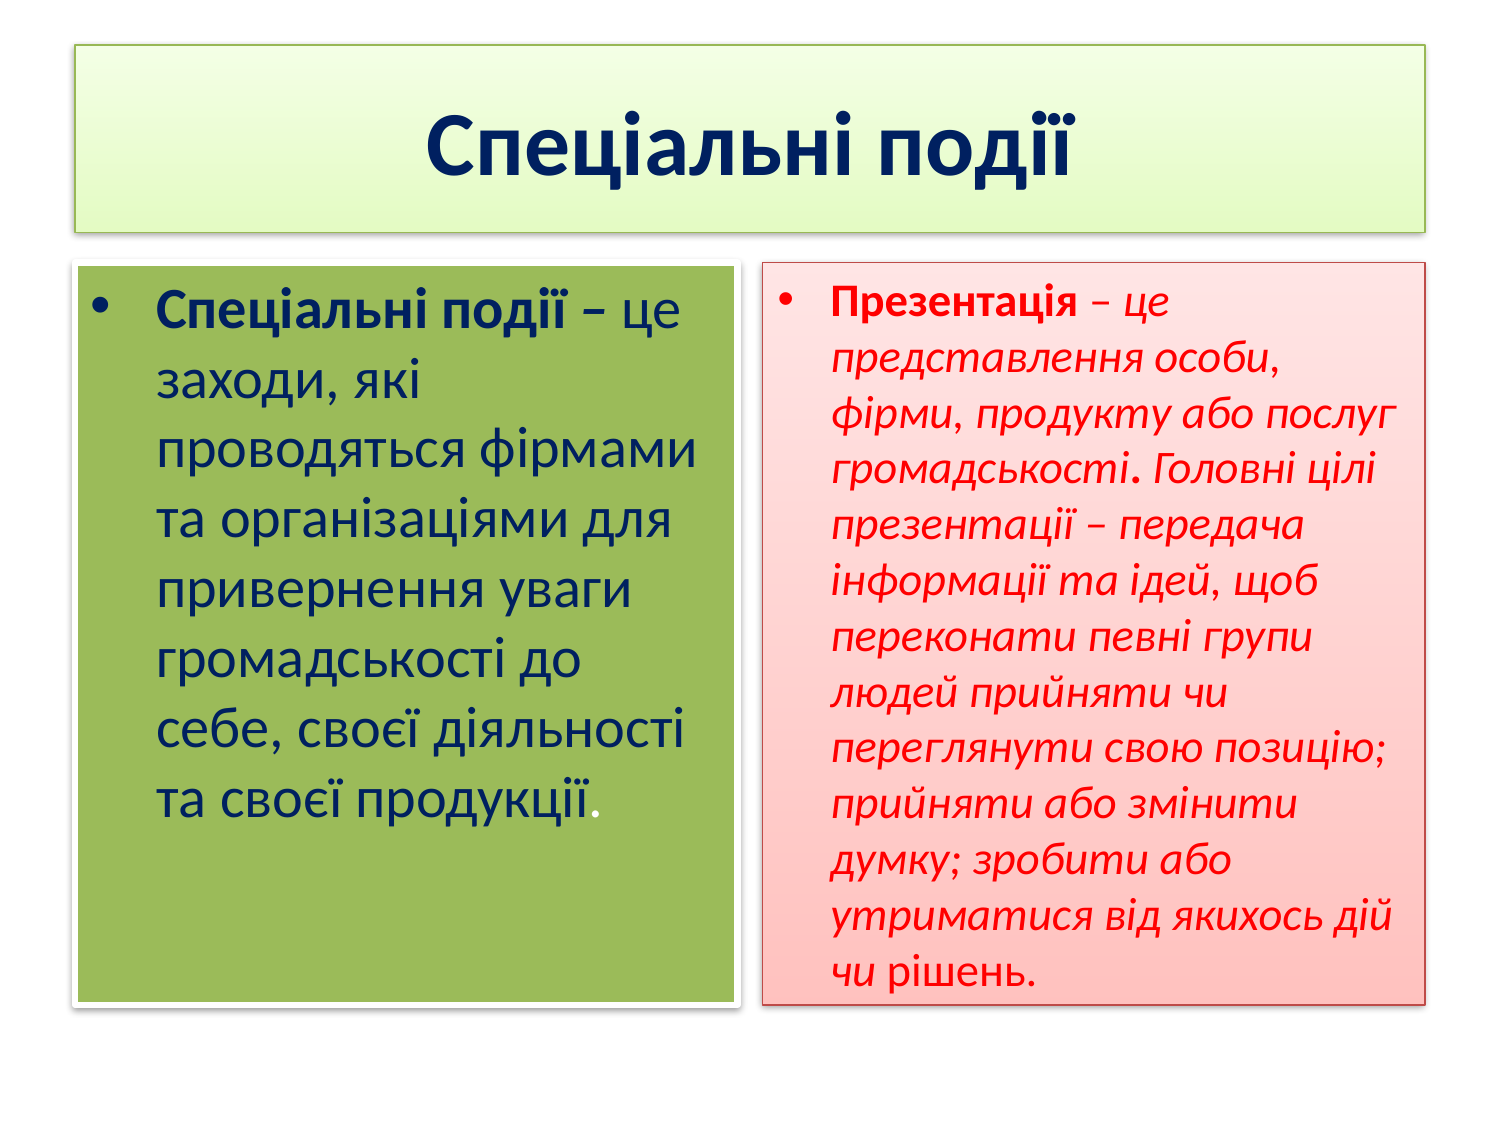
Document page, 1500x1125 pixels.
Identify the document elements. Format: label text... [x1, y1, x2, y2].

list Презентація – це представлення особи, фірми, продукту або послуг громадськості. Головні цілі презентації – передача інформації та ідей, щоб переконати певні групи людей прийняти чи переглянути свою позицію; прийняти або змінити думку; зробити або утриматися від якихось дій чи рішень. [762, 262, 1426, 1006]
title Спеціальні події [74, 44, 1426, 233]
list Спеціальні події – це заходи, які проводяться фірмами та організаціями для привернення уваги громадськості до себе, своєї діяльності та своєї продукції. [72, 259, 741, 1008]
